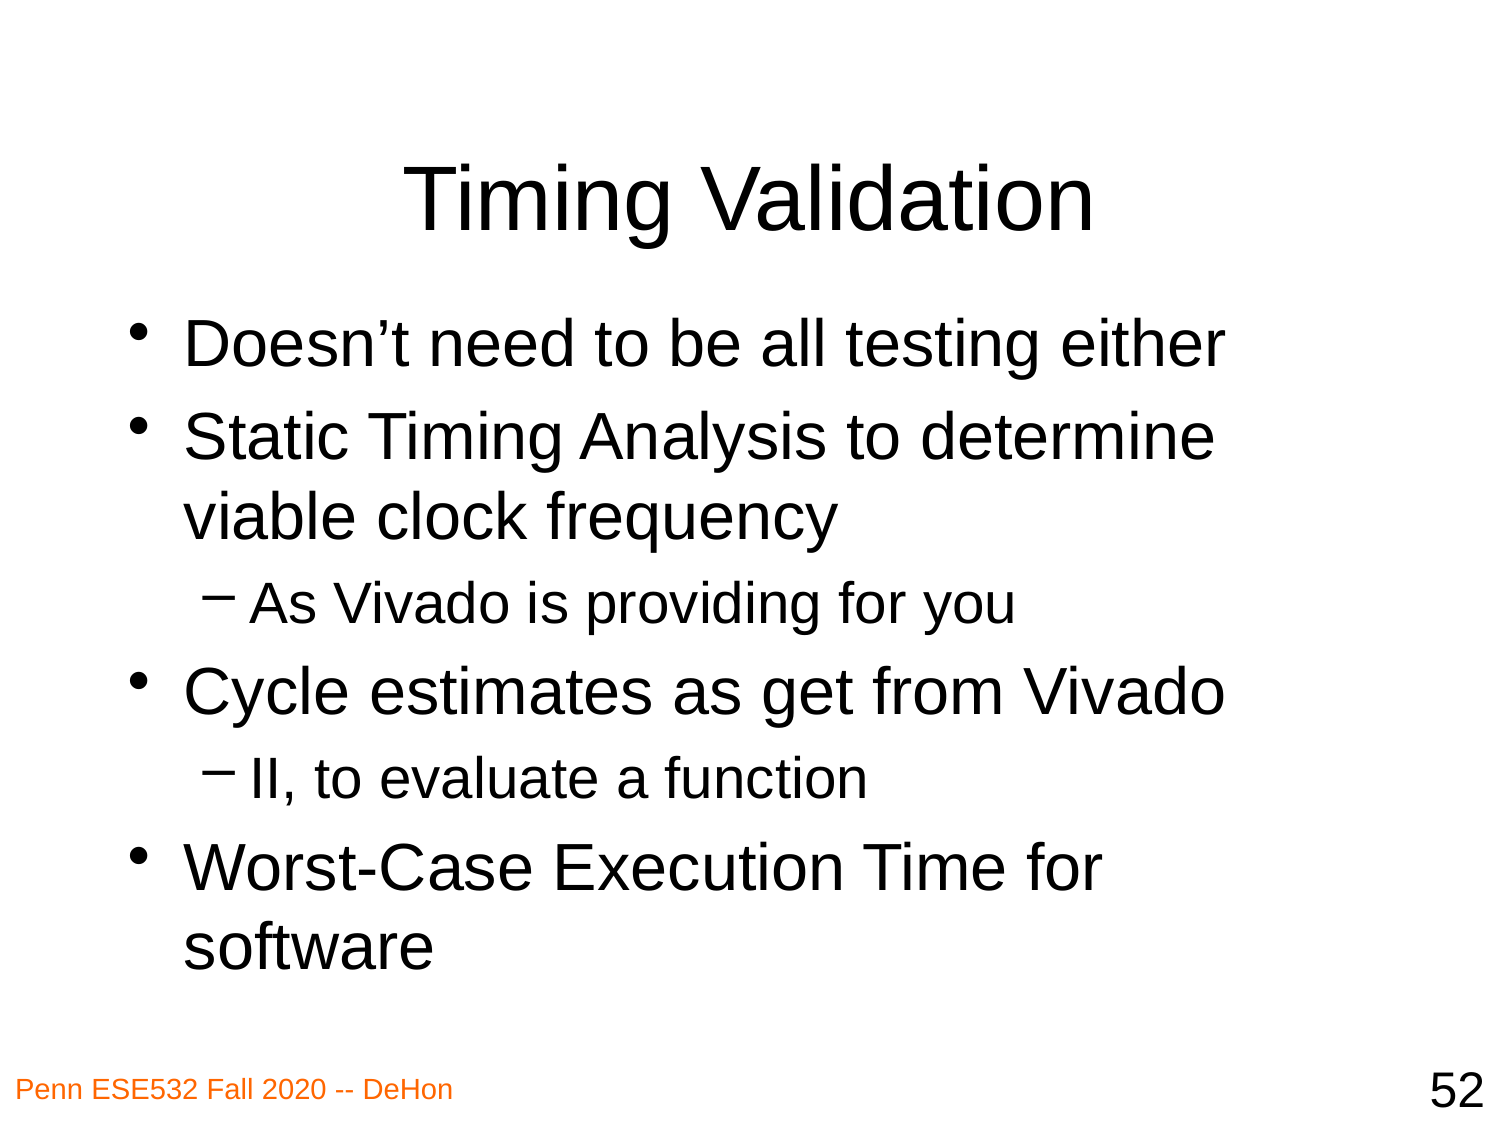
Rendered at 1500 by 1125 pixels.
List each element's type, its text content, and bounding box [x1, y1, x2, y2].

slide_number 52 [1187, 1049, 1500, 1125]
title Timing Validation [112, 99, 1388, 288]
list Doesn’t need to be all testing either Static Timing Analysis to determine viable clock frequency As Vivado is providing for you Cycle estimates as get from Vivado II, to evaluate a function Worst-Case Execution Time for software [112, 292, 1388, 968]
slide_number Penn ESE532 Fall 2020 -- DeHon [0, 1062, 576, 1125]
